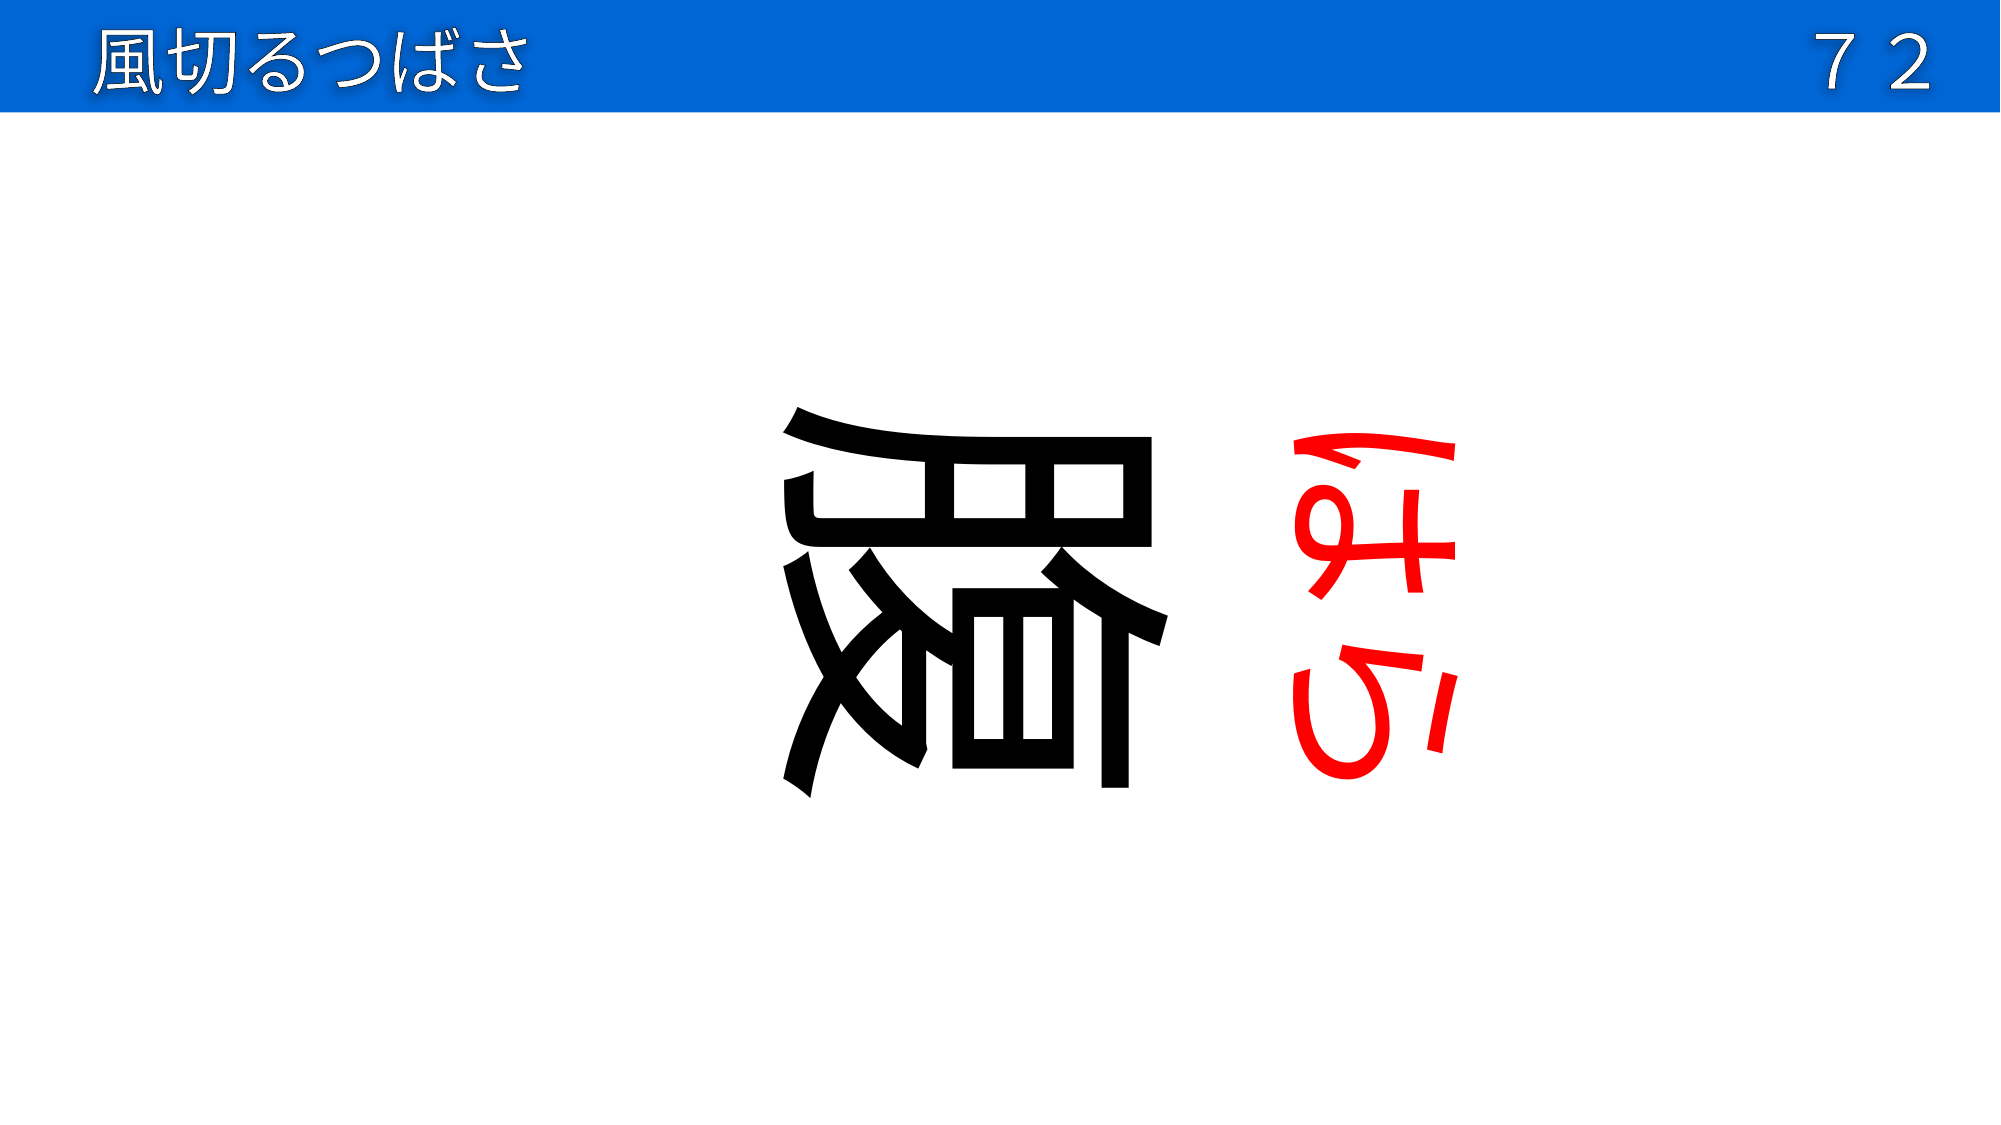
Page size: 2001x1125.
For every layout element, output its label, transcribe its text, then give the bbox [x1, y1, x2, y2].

text_box 腹 [706, 379, 1242, 830]
text_box はら [1242, 395, 1509, 815]
text_box [0, 0, 2000, 113]
text_box 風切るつばさ [75, 6, 563, 112]
text_box ７２ [1782, 6, 1963, 112]
